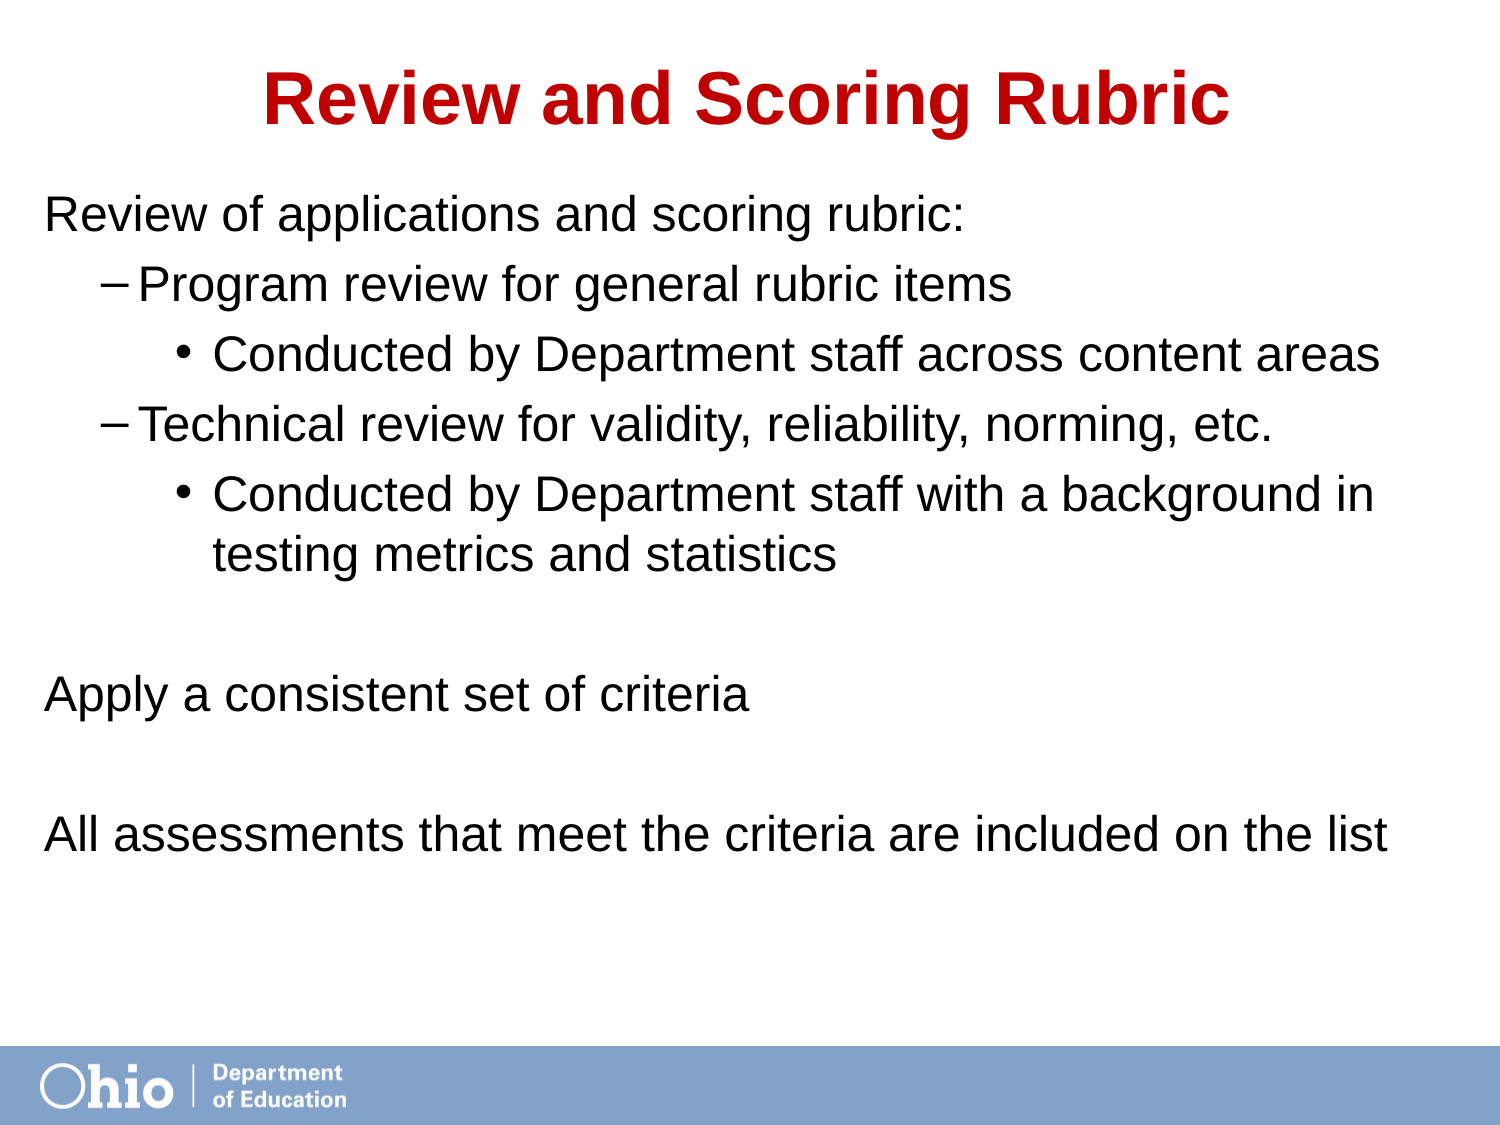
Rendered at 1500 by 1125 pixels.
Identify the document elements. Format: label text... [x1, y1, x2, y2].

title Review and Scoring Rubric [69, 49, 1425, 141]
list Review of applications and scoring rubric: Program review for general rubric items Conducted by Department staff across content areas Technical review for validity, reliability, norming, etc. Conducted by Department staff with a background in testing metrics and statistics Apply a consistent set of criteria All assessments that meet the criteria are included on the list [43, 181, 1451, 1049]
picture [0, 1046, 1500, 1125]
